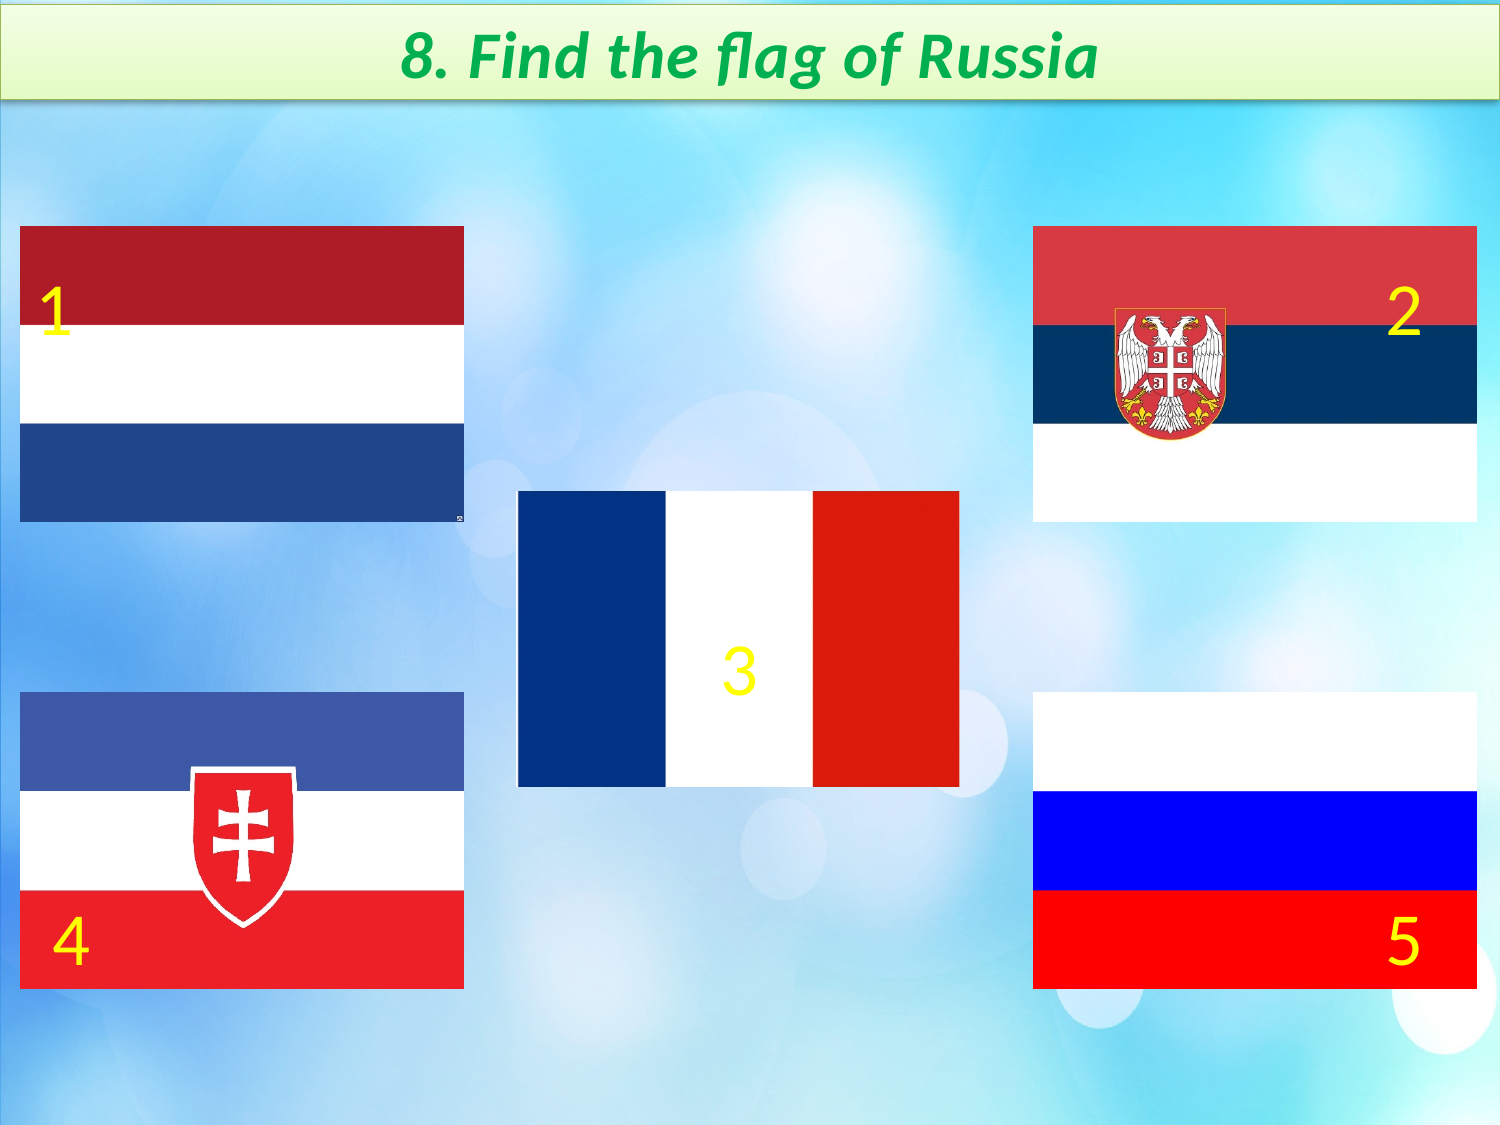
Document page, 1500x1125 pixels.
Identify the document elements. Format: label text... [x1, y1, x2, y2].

text_box 1 2 3 4 5 [20, 208, 1500, 988]
picture [0, 100, 1500, 1125]
picture [516, 491, 960, 788]
picture [1033, 225, 1477, 522]
text_box 8. Find the flag of Russia [0, 4, 1500, 100]
picture [0, 0, 1500, 4]
